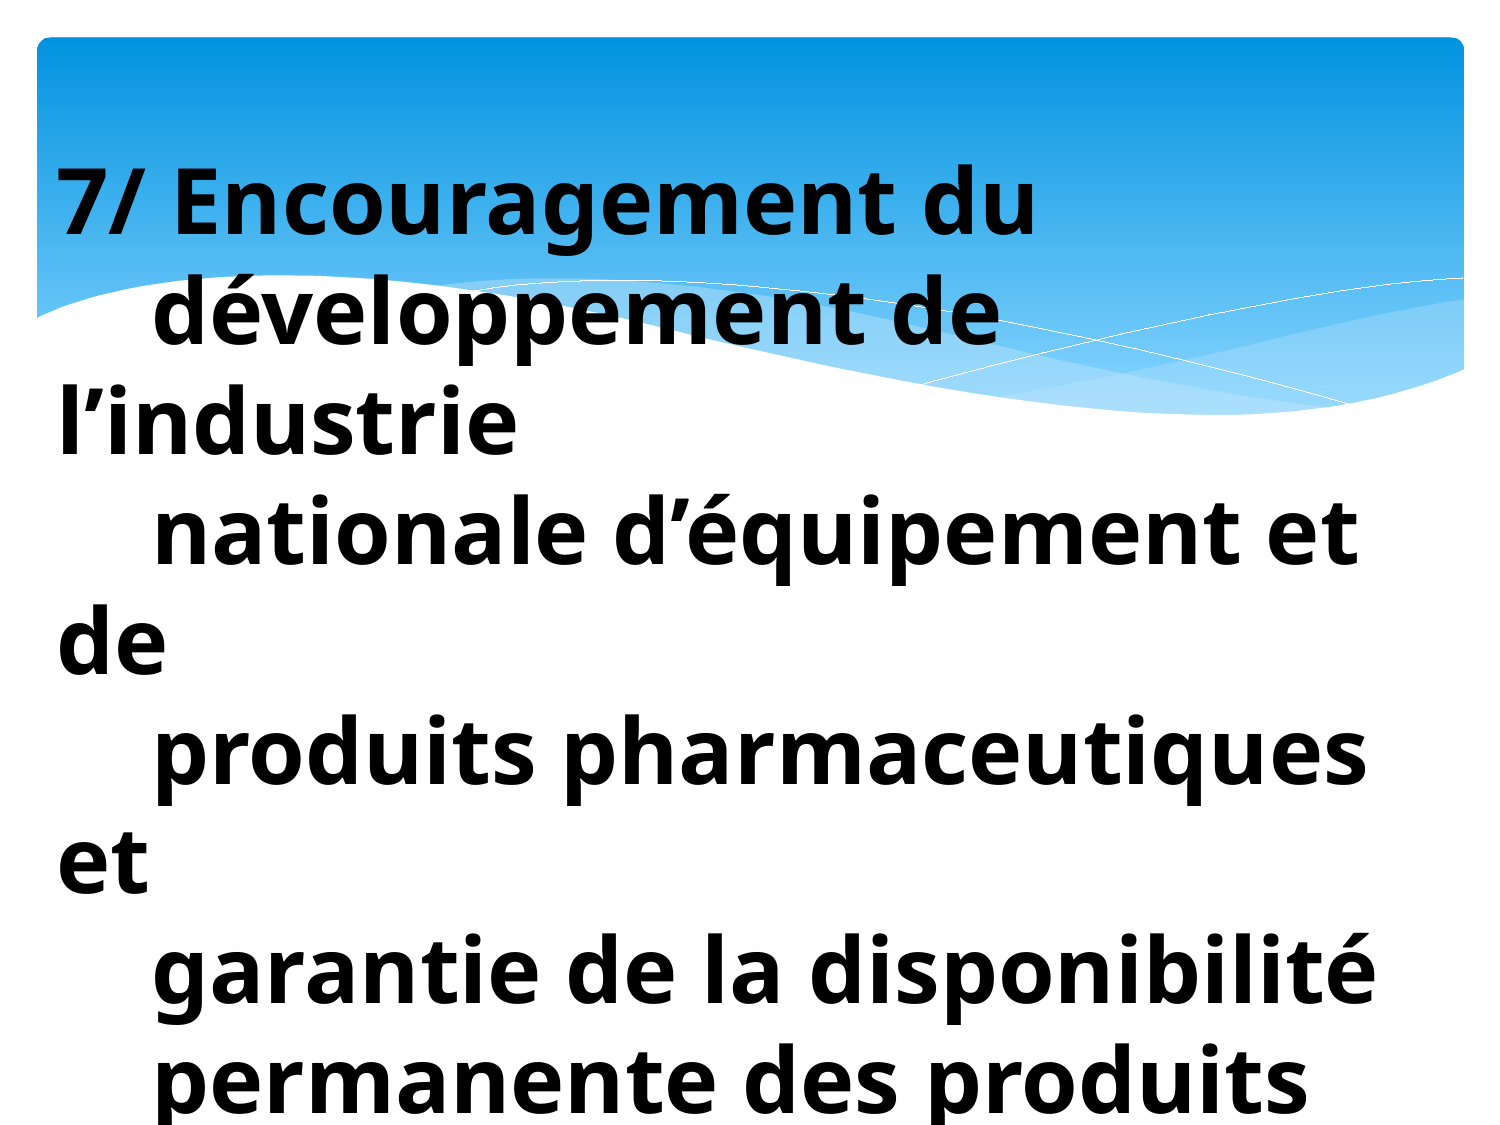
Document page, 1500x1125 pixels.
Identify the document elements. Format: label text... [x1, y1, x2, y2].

title 7/ Encouragement du développement de l’industrie nationale d’équipement et de produits pharmaceutiques et garantie de la disponibilité permanente des produits essentiels. [41, 278, 1459, 1106]
